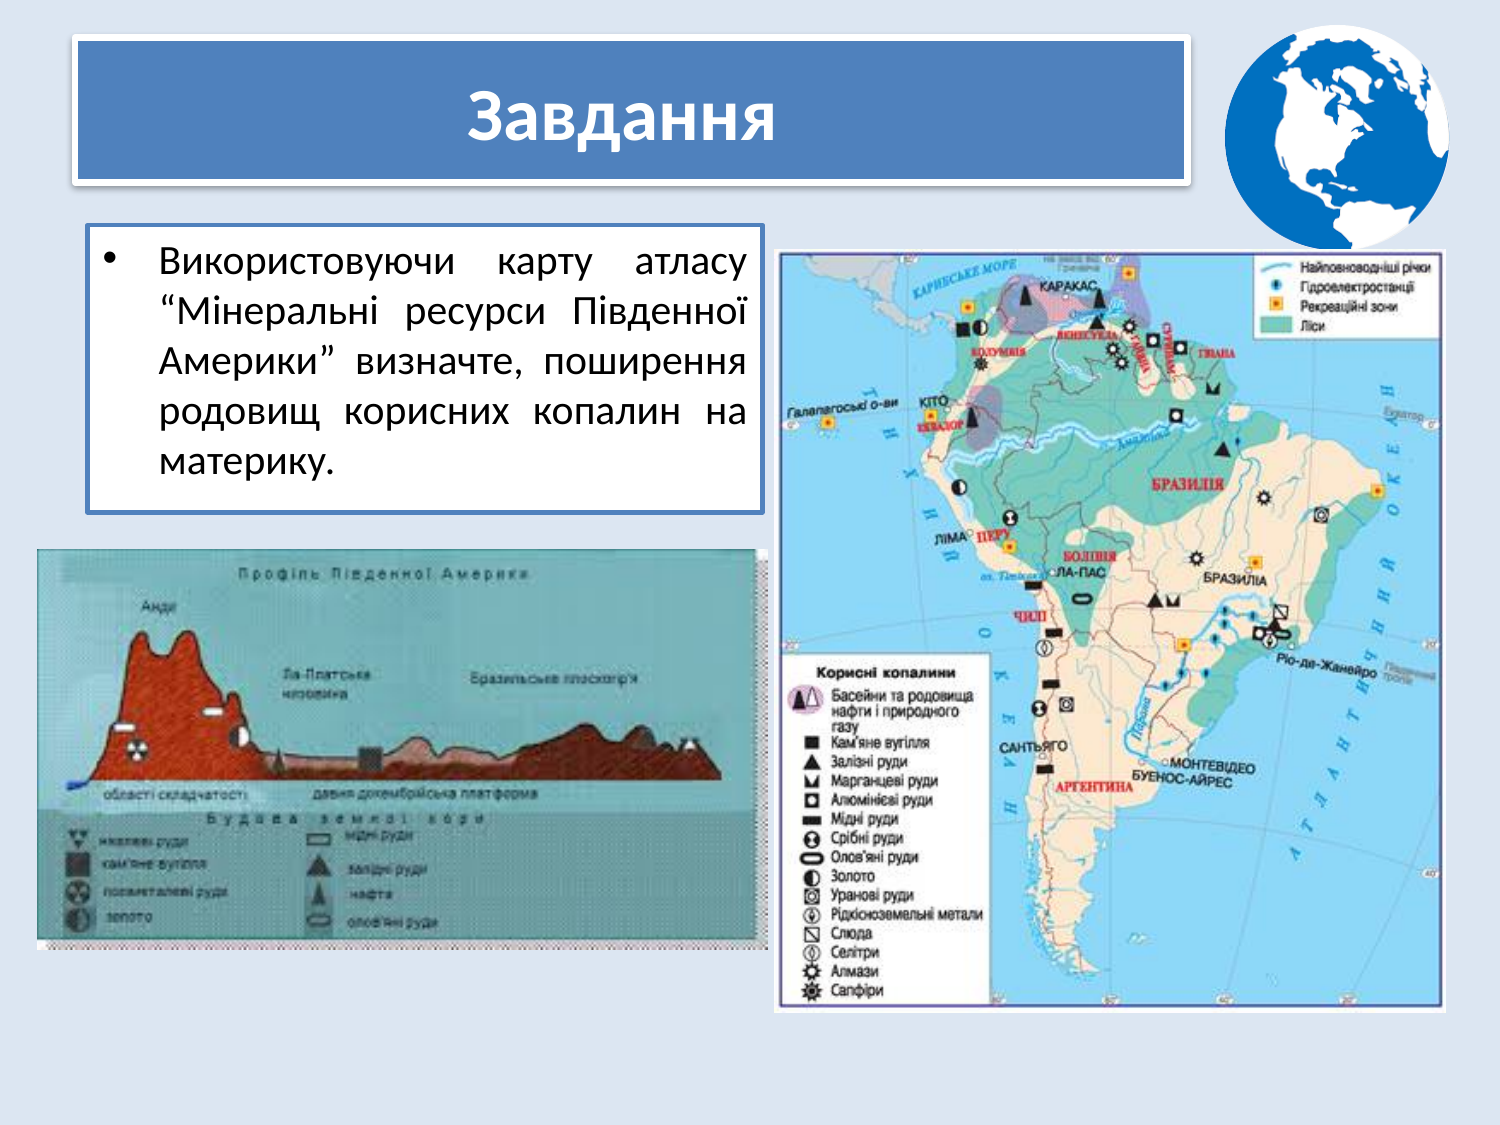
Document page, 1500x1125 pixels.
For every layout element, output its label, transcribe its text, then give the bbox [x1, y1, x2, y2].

picture [37, 549, 768, 951]
list Використовуючи карту атласу “Мінеральні ресурси Південної Америки” визначте, поширення родовищ корисних копалин на материку. [85, 223, 765, 515]
picture [774, 24, 1451, 1013]
title Завдання [72, 34, 1191, 186]
